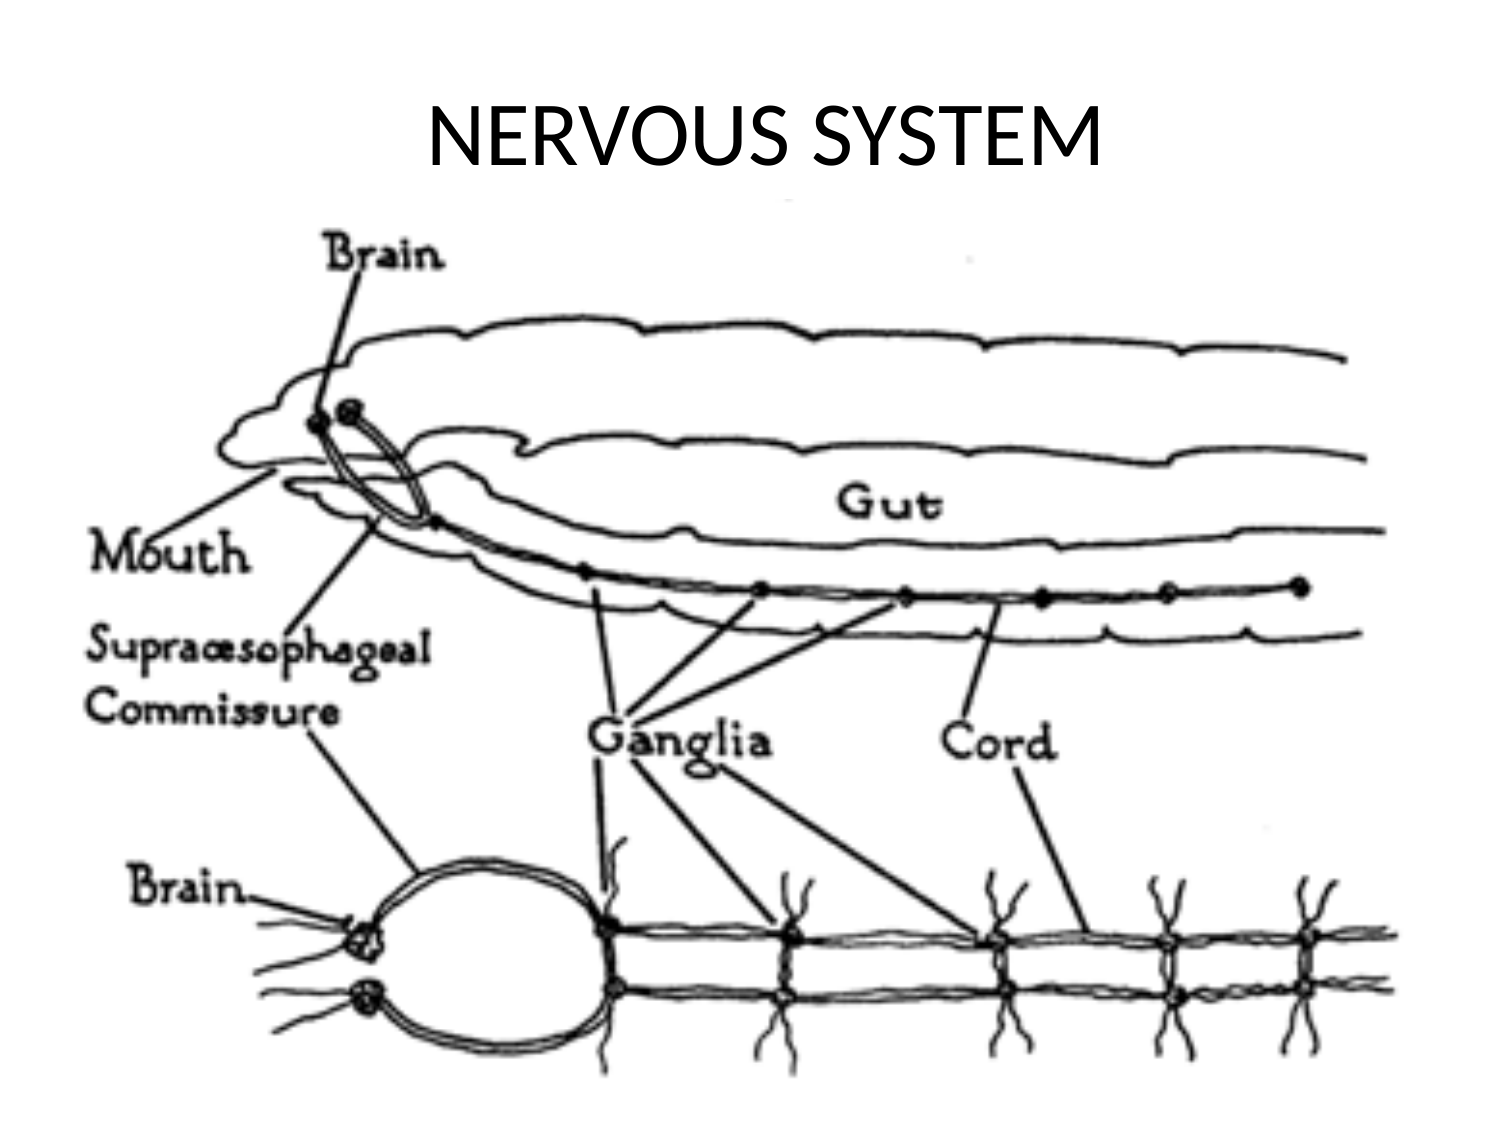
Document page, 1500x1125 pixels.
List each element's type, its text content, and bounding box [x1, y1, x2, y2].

picture [58, 198, 1407, 1091]
title NERVOUS SYSTEM [128, 46, 1404, 197]
